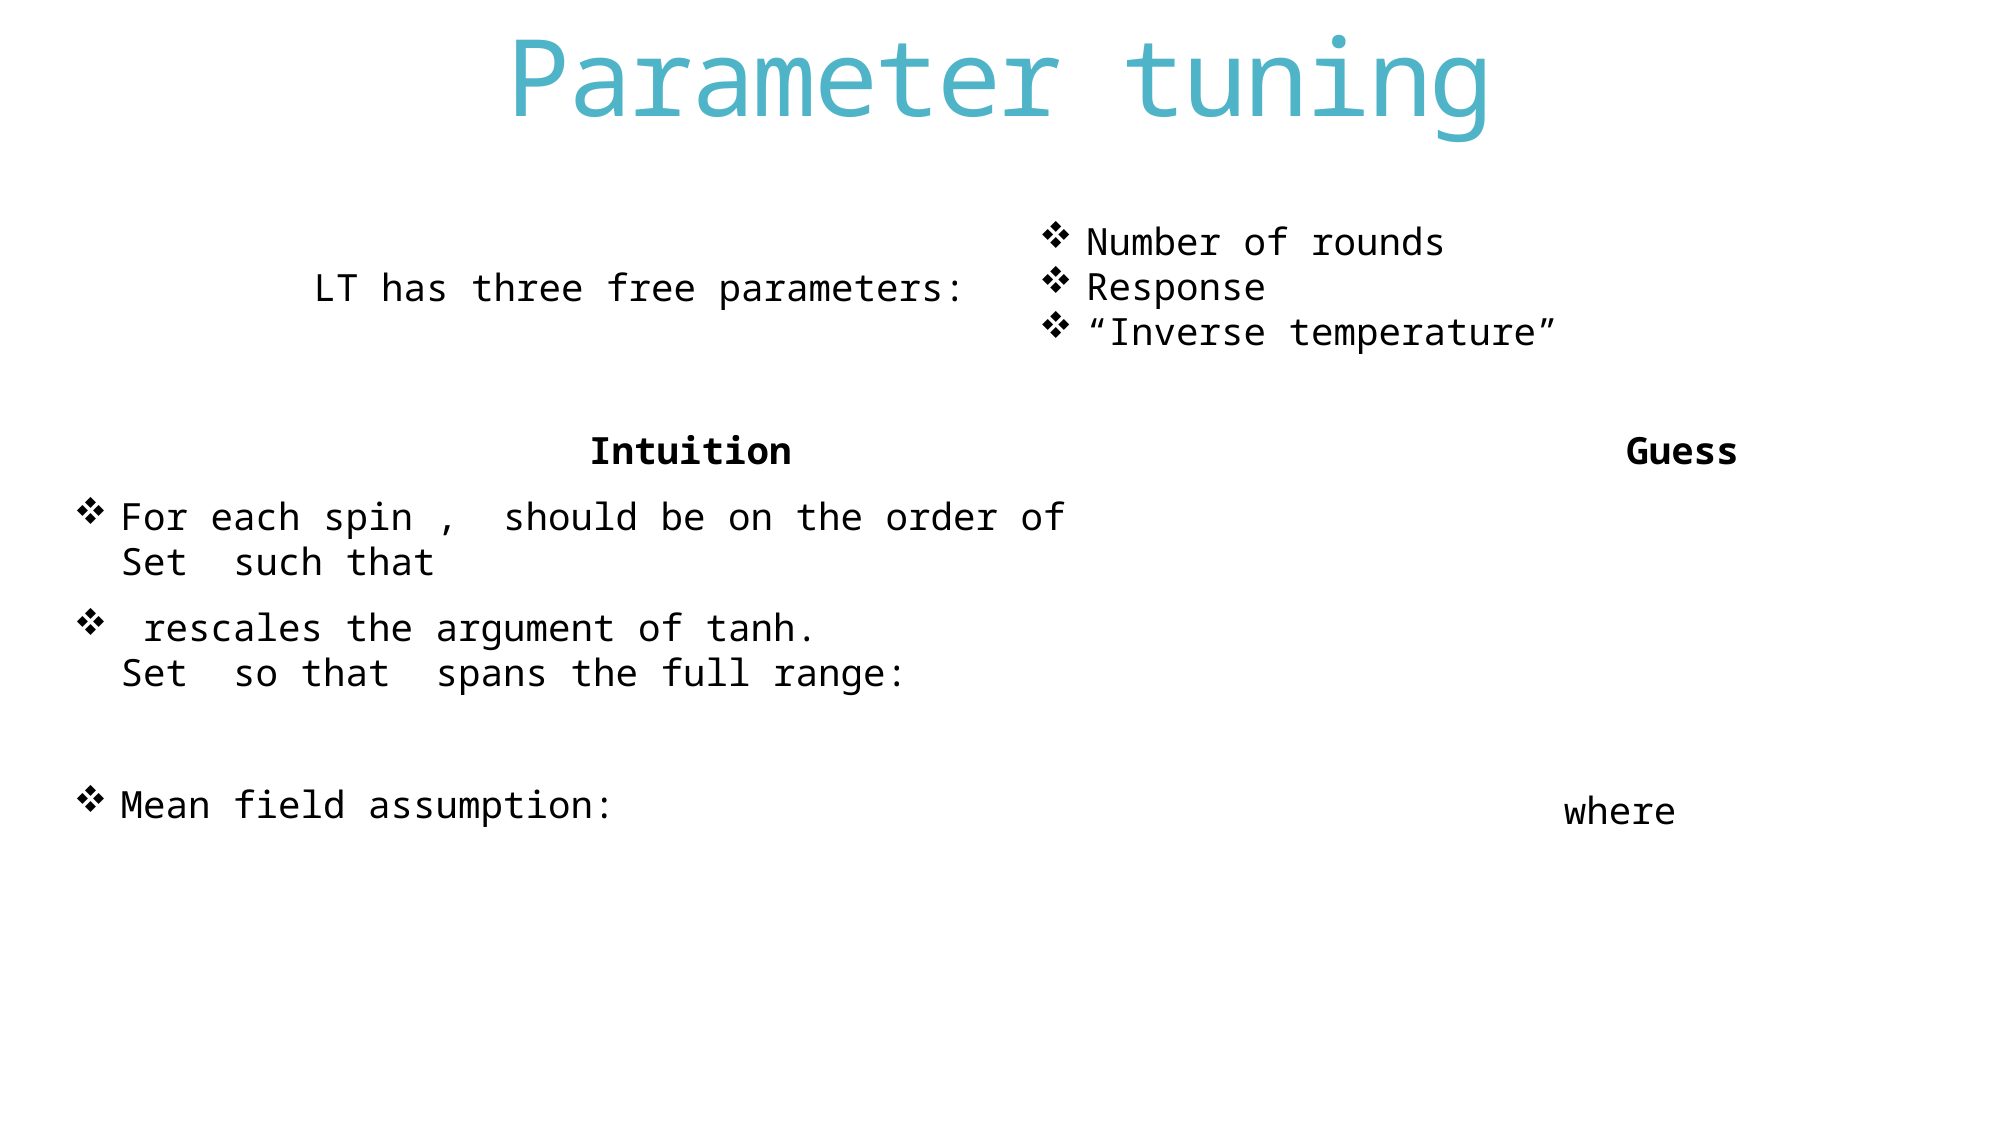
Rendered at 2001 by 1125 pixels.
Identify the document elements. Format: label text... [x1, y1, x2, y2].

title Parameter tuning [137, 21, 1863, 146]
text_box LT has three free parameters: [298, 256, 1000, 316]
